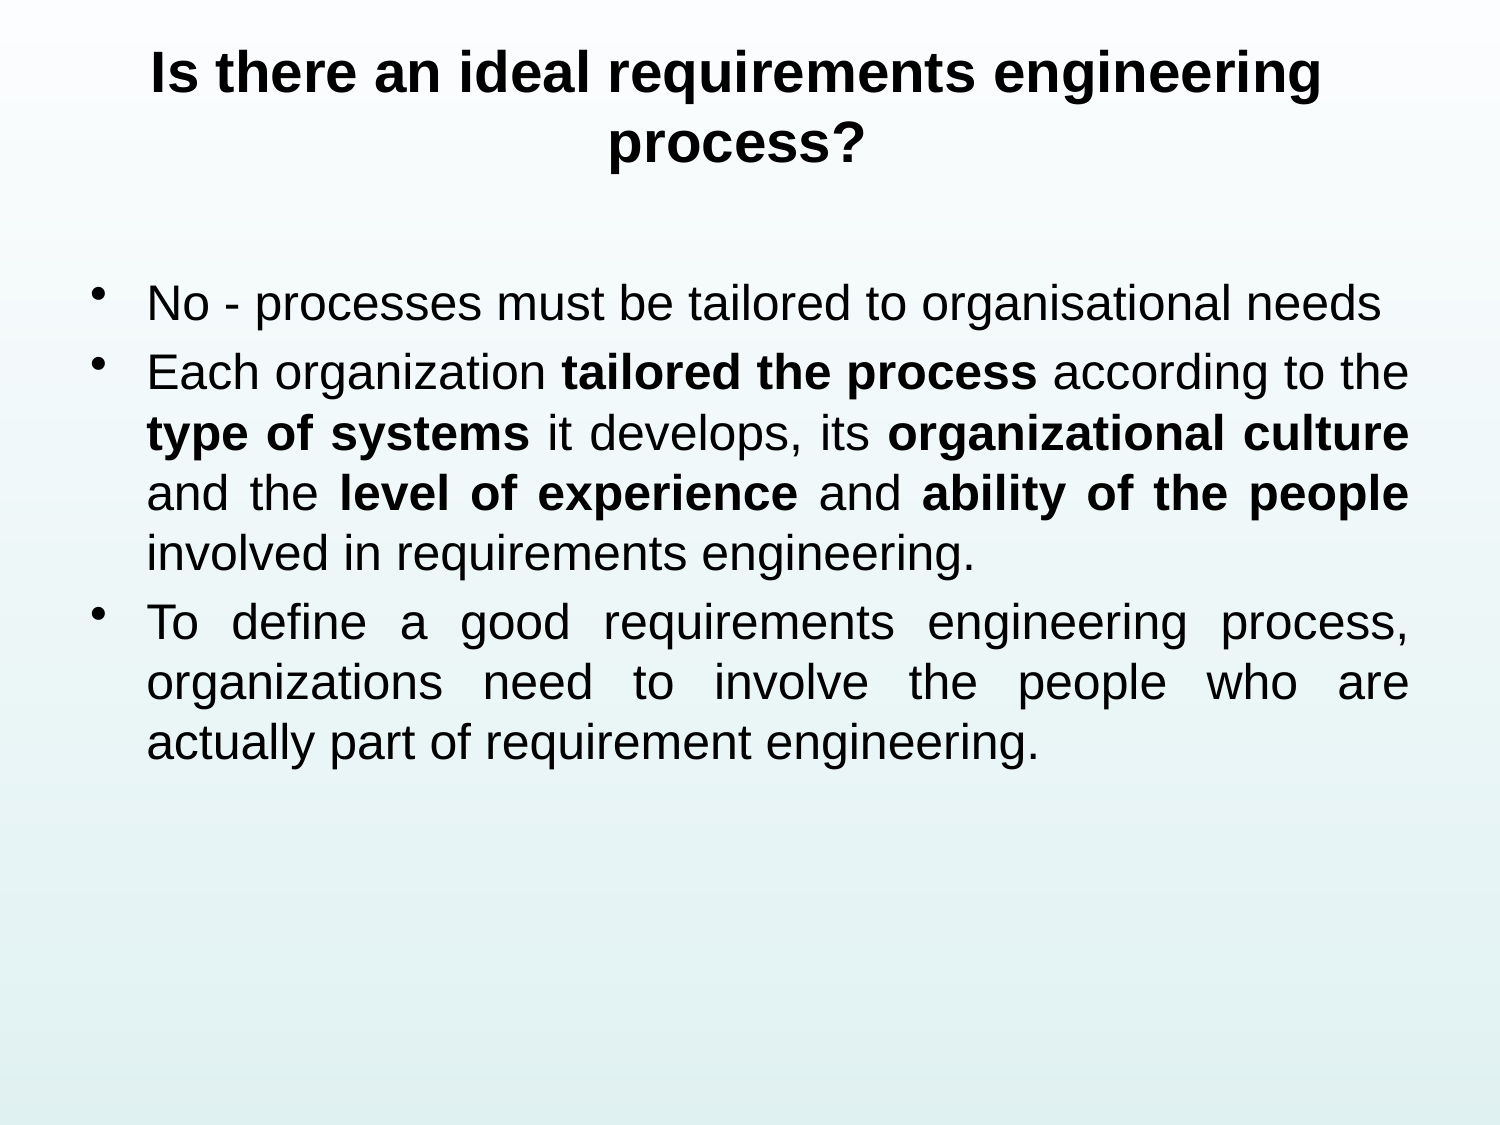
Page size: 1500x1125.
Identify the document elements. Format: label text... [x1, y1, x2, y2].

list No - processes must be tailored to organisational needs Each organization tailored the process according to the type of systems it develops, its organizational culture and the level of experience and ability of the people involved in requirements engineering. To define a good requirements engineering process, organizations need to involve the people who are actually part of requirement engineering. [75, 262, 1425, 1005]
title Is there an ideal requirements engineering process? [50, 45, 1425, 233]
